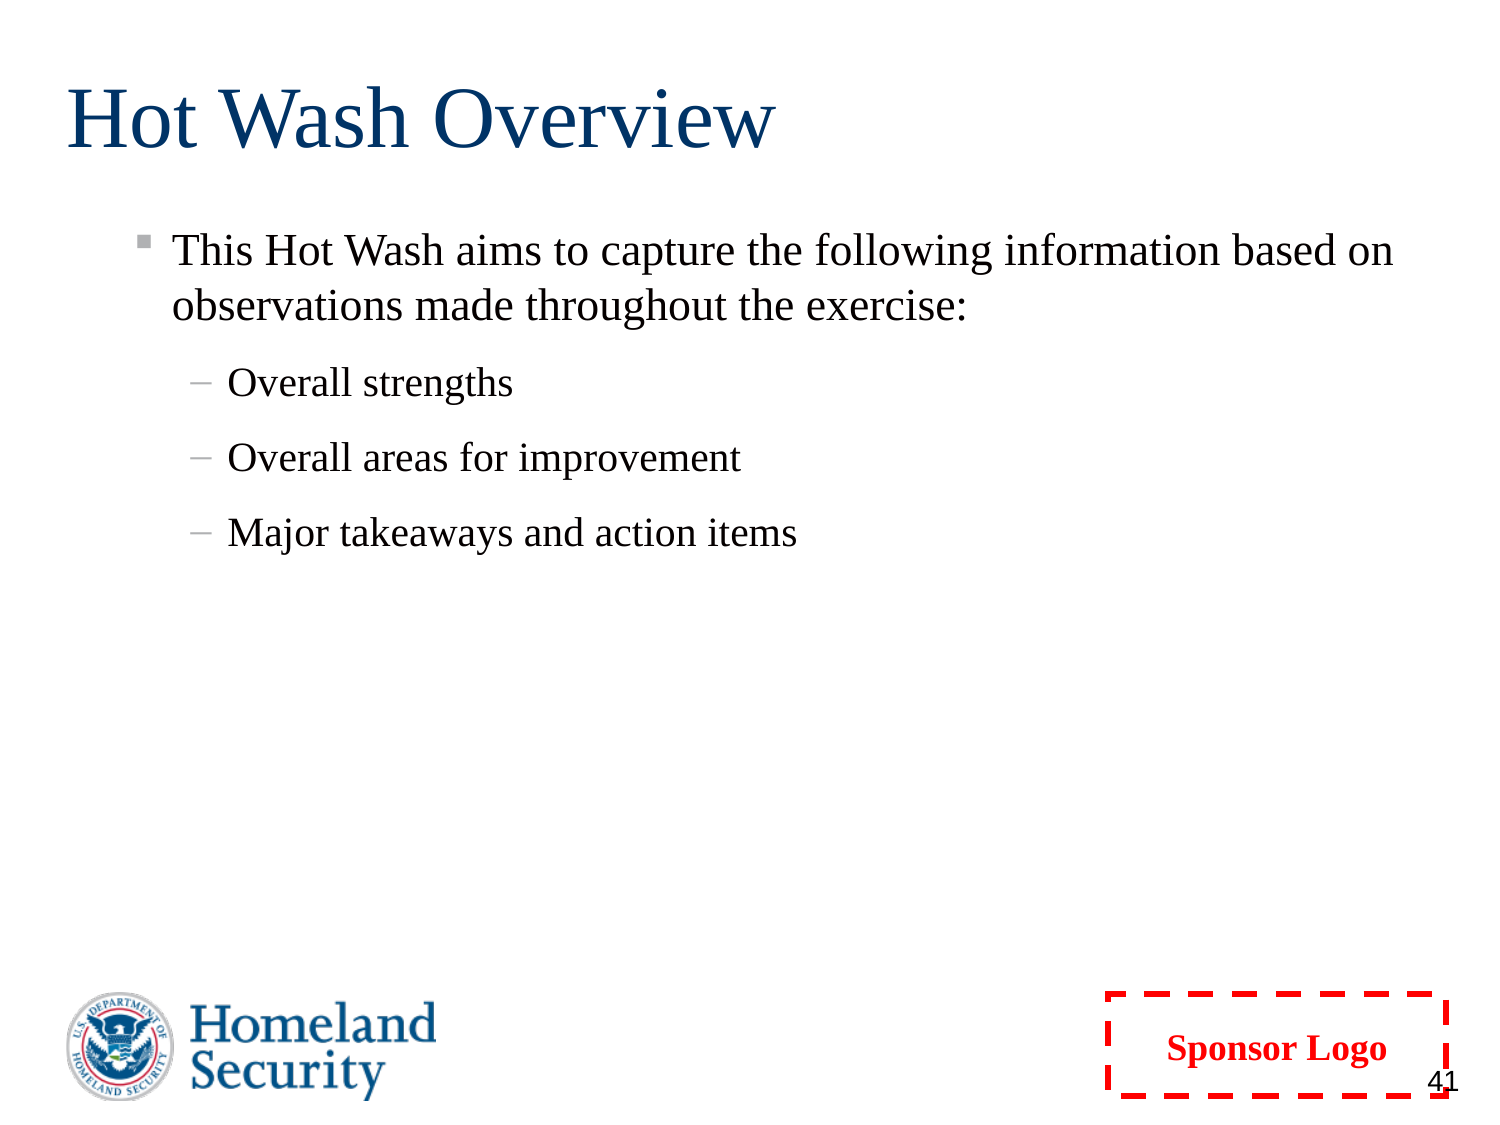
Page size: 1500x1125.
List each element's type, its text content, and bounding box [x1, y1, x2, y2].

title Hot Wash Overview [51, 0, 1278, 173]
list This Hot Wash aims to capture the following information based on observations made throughout the exercise: Overall strengths Overall areas for improvement Major takeaways and action items [118, 212, 1413, 927]
slide_number 41 [1412, 1054, 1488, 1098]
